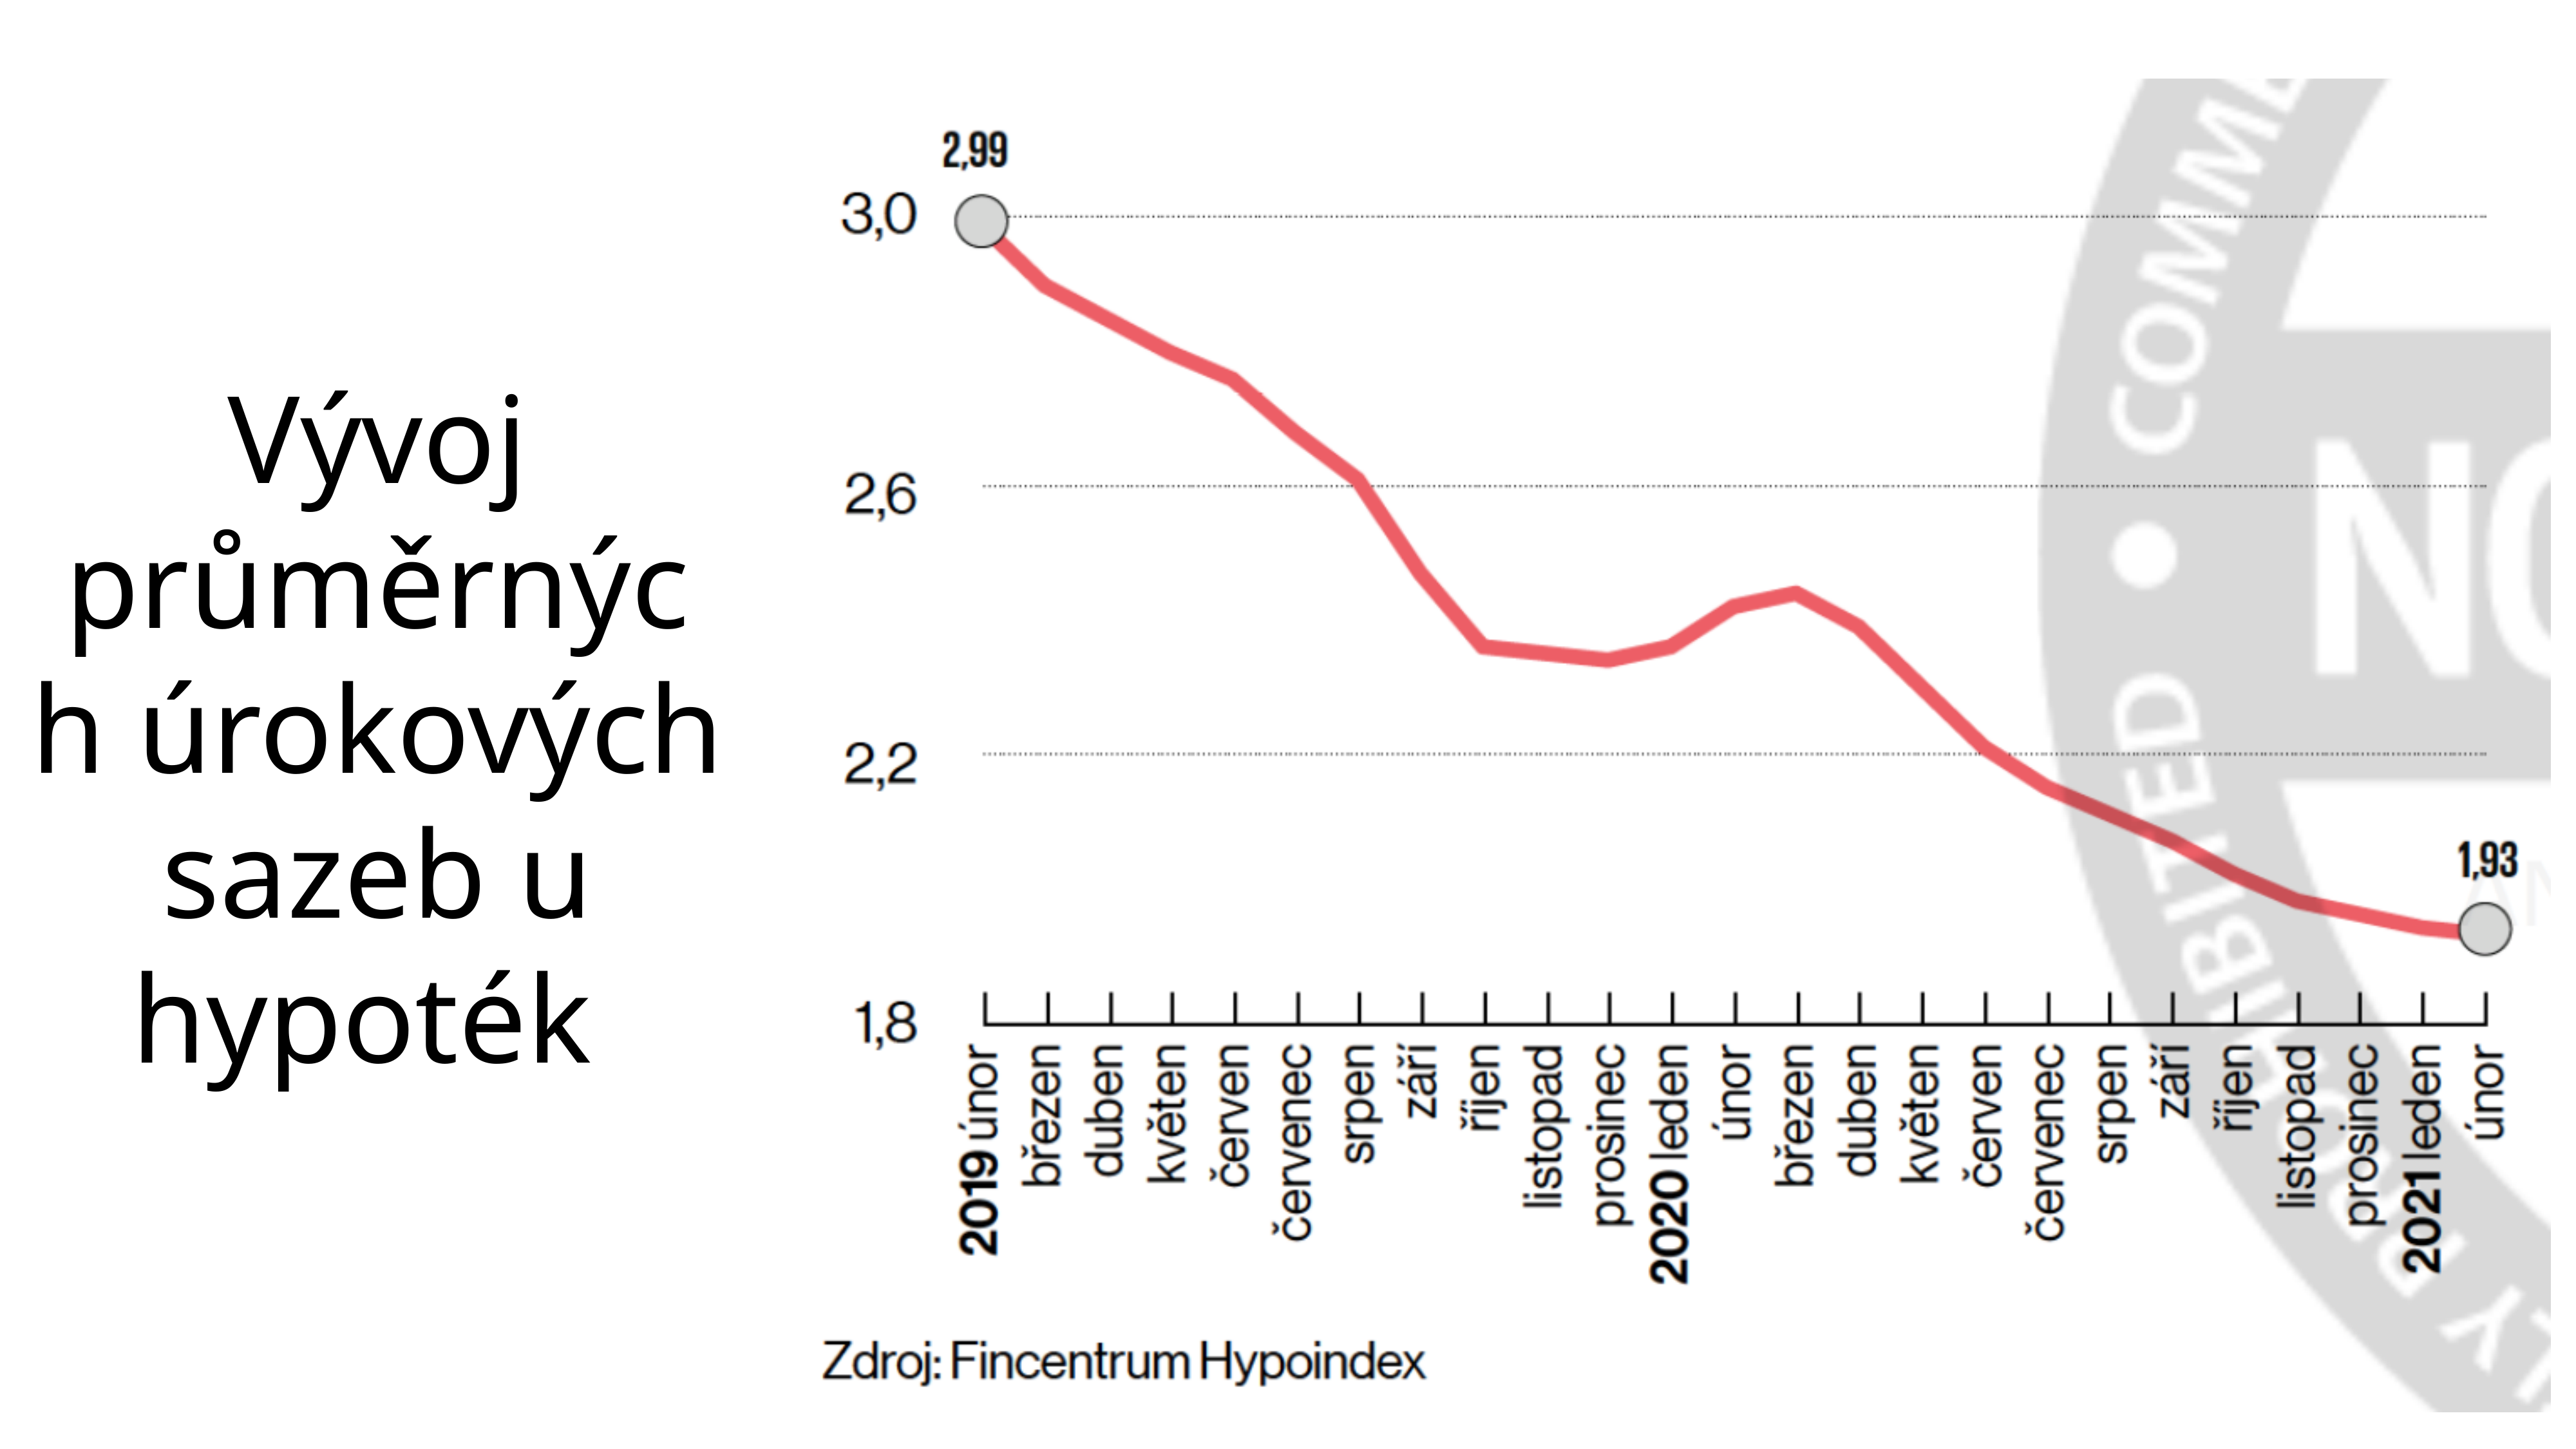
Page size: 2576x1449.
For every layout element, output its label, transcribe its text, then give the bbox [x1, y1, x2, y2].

picture [769, 79, 2551, 1413]
text_box Vývoj průměrných úrokových sazeb u hypoték [25, 357, 730, 1092]
